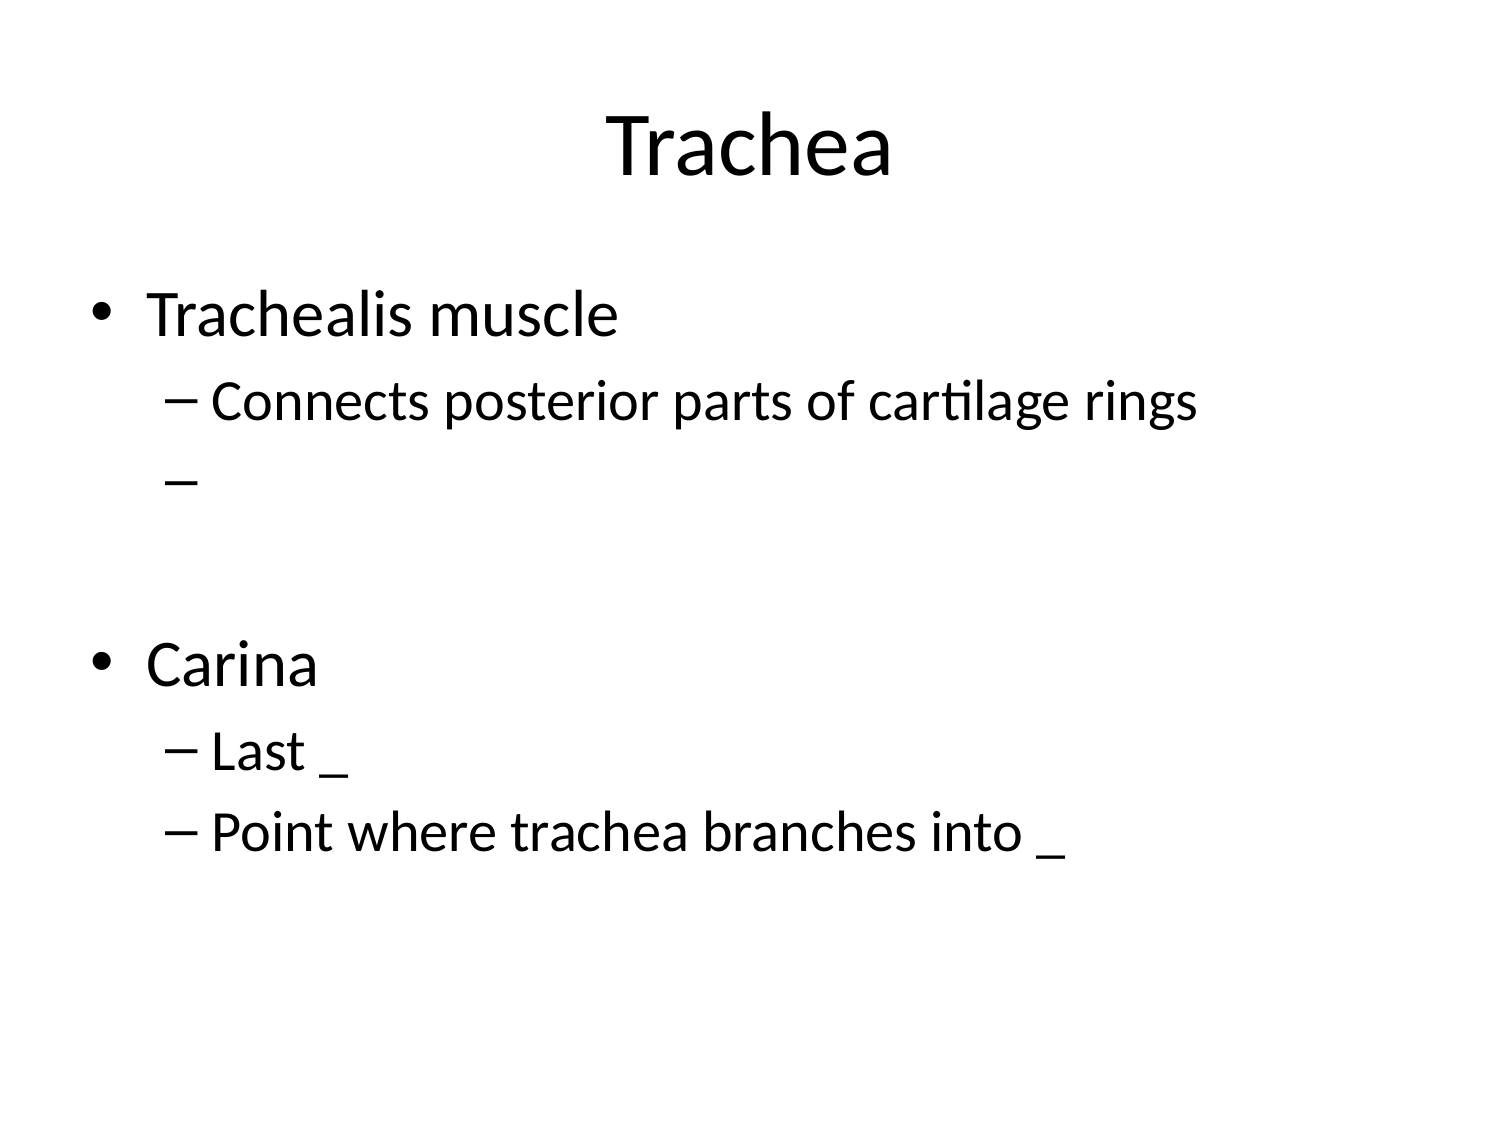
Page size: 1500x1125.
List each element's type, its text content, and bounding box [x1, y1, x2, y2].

list Trachealis muscle Connects posterior parts of cartilage rings Carina Last _ Point where trachea branches into _ [75, 262, 1425, 1005]
title Trachea [75, 45, 1425, 233]
